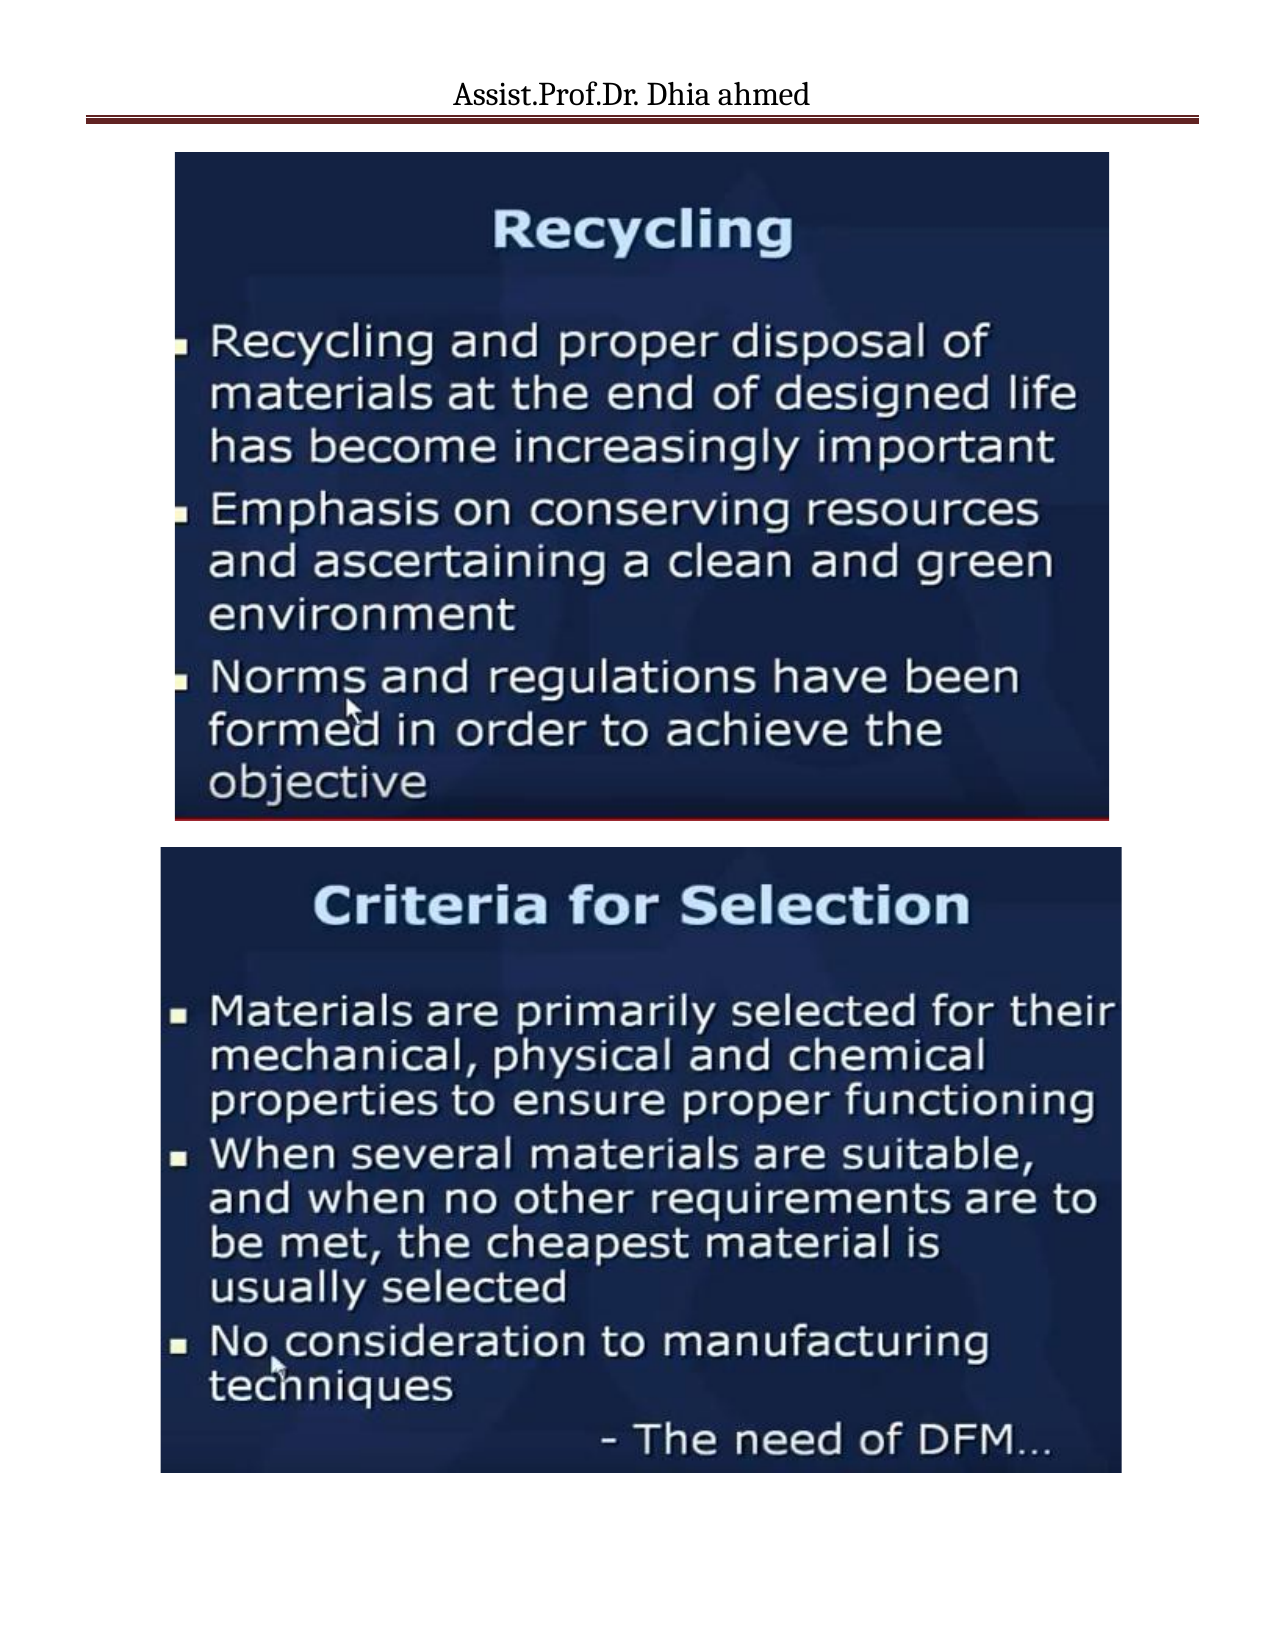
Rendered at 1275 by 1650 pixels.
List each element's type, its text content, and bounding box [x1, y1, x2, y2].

text_box [174, 152, 1110, 821]
text_box [160, 847, 1122, 1473]
text_box Assist.Prof.Dr. Dhia ahmed [451, 72, 834, 114]
